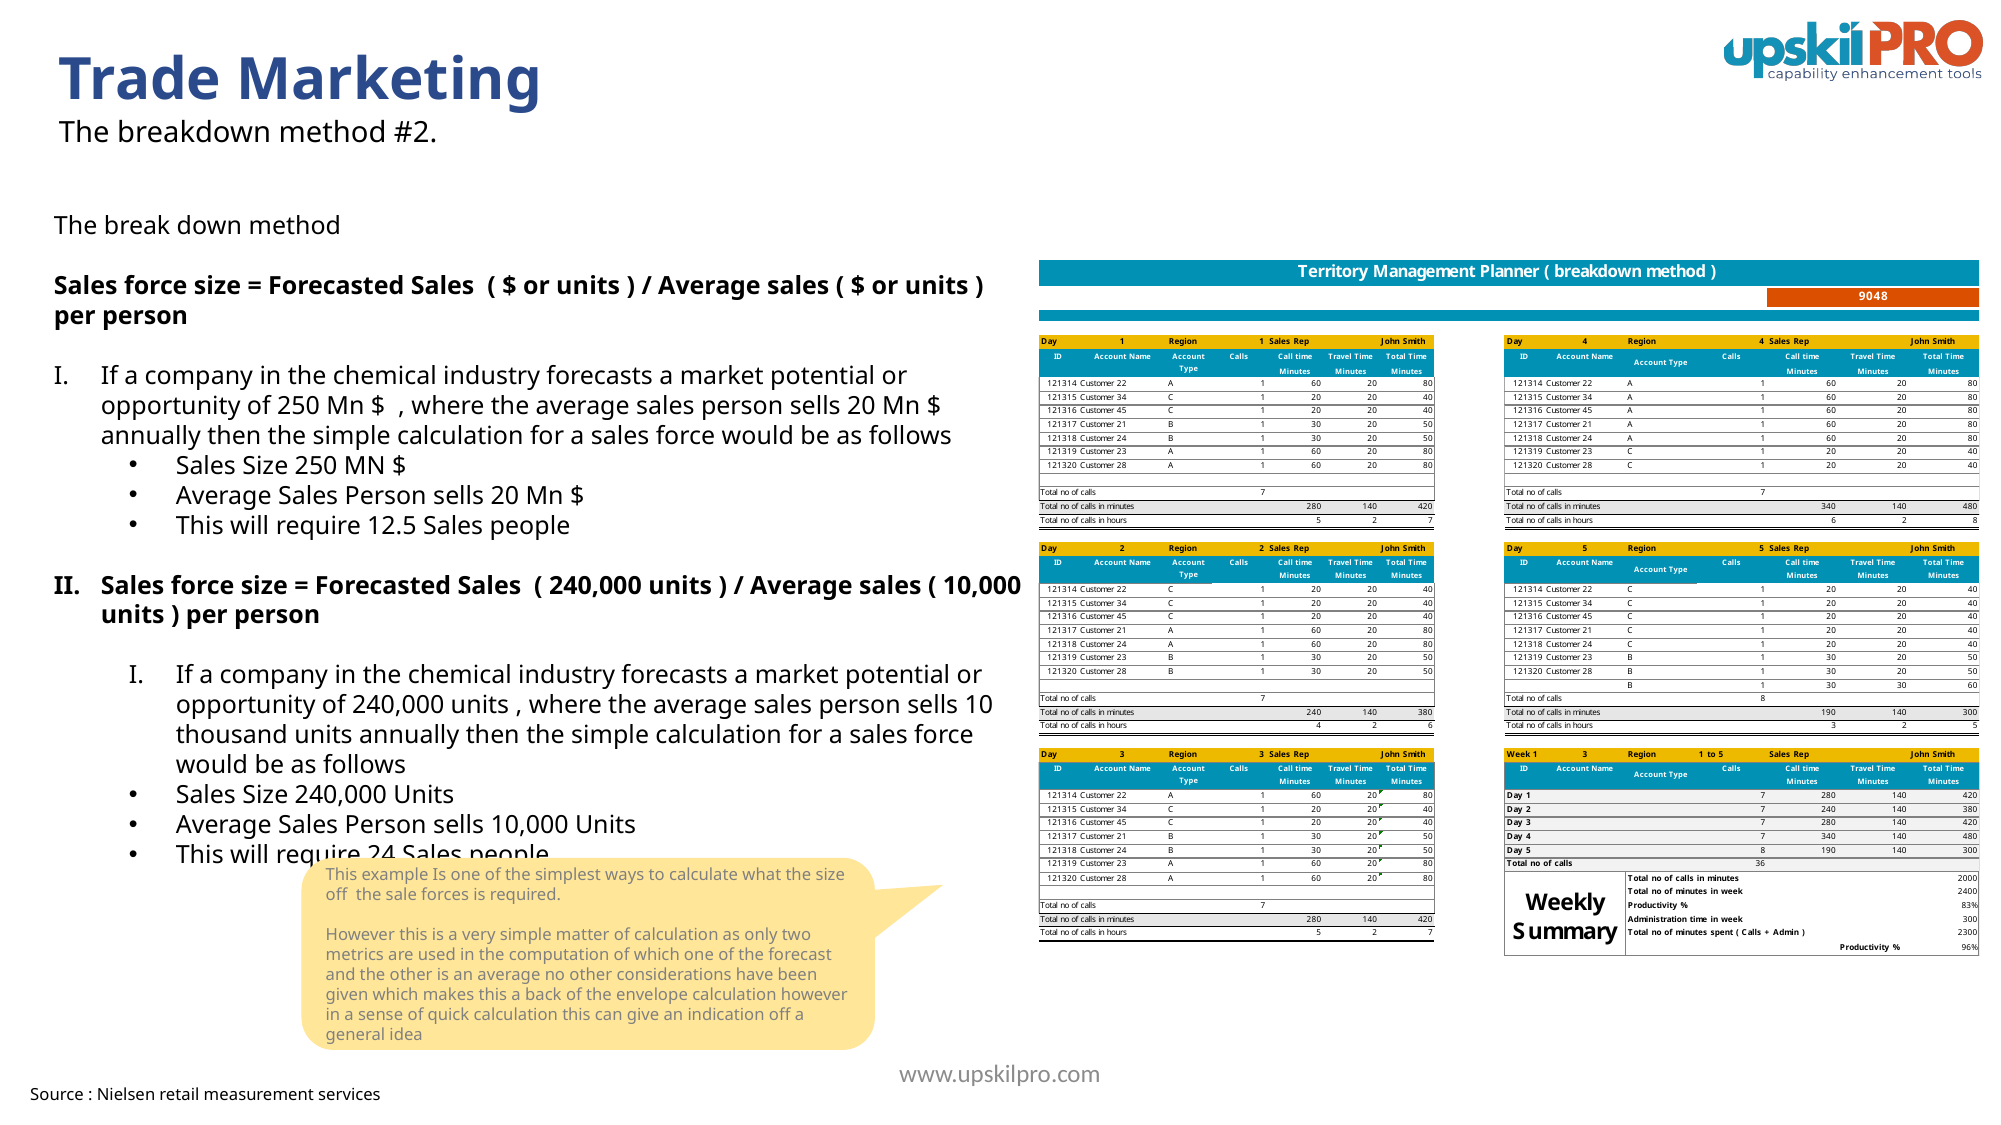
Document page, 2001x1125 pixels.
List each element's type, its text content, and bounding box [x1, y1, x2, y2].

picture [1482, 265, 1489, 276]
picture [1446, 268, 1452, 276]
picture [1403, 268, 1411, 276]
picture [1595, 268, 1602, 276]
text_box This example Is one of the simplest ways to calculate what the size off the sale forces is required. However this is a very simple matter of calculation as only two metrics are used in the computation of which one of the forecast and the other is an average no other considerations have been given which makes this a back of the envelope calculation however in a sense of quick calculation this can give an indication off a general idea [300, 856, 947, 1051]
picture [1038, 322, 1980, 957]
picture [1423, 268, 1429, 280]
picture [1667, 267, 1675, 276]
picture [1349, 269, 1356, 276]
text_box Source : Nielsen retail measurement services [15, 1076, 481, 1111]
picture [1038, 287, 1980, 309]
picture [1382, 265, 1386, 276]
footer www.upskilpro.com [662, 1042, 1338, 1103]
picture [1395, 269, 1401, 276]
picture [1498, 268, 1507, 276]
picture [1724, 20, 1983, 81]
picture [1682, 268, 1689, 276]
text_box The break down method Sales force size = Forecasted Sales ( $ or units ) / Average sales ( $ or units ) per person If a company in the chemical industry forecasts a market potential or opportunity of 250 Mn $ , where the average sales person sells 20 Mn $ annually then the simple calculation for a sales force would be as follows Sales Size 250 MN $ Average Sales Person sells 20 Mn $ This will require 12.5 Sales people Sales force size = Forecasted Sales ( 240,000 units ) / Average sales ( 10,000 units ) per person If a company in the chemical industry forecasts a market potential or opportunity of 240,000 units , where the average sales person sells 10 thousand units annually then the simple calculation for a sales force would be as follows Sales Size 240,000 Units Average Sales Person sells 10,000 Units This will require 24 Sales people [39, 142, 1049, 936]
text_box Trade Marketing The breakdown method #2. [44, 34, 1349, 157]
picture [1375, 266, 1379, 276]
picture [1411, 268, 1421, 276]
picture [1586, 265, 1595, 276]
picture [1300, 265, 1306, 276]
